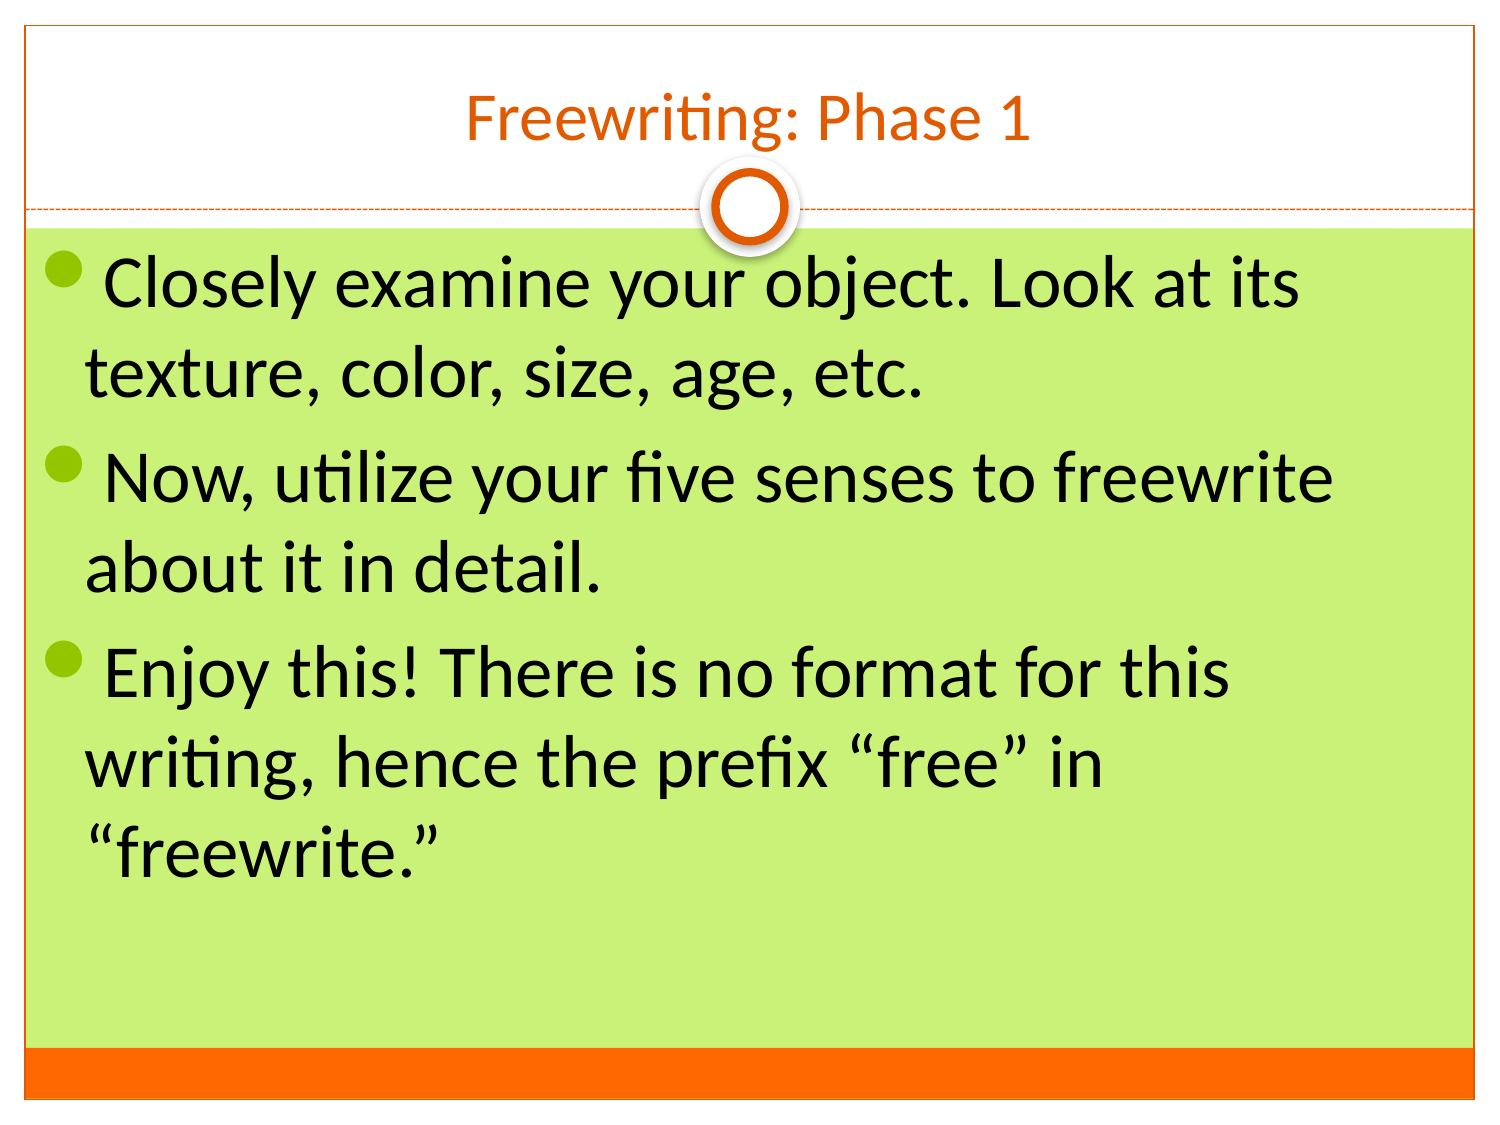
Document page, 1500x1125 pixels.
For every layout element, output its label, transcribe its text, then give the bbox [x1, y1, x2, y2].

title Freewriting: Phase 1 [49, 37, 1450, 162]
list Closely examine your object. Look at its texture, color, size, age, etc. Now, utilize your five senses to freewrite about it in detail. Enjoy this! There is no format for this writing, hence the prefix “free” in “freewrite.” [24, 224, 1475, 1100]
